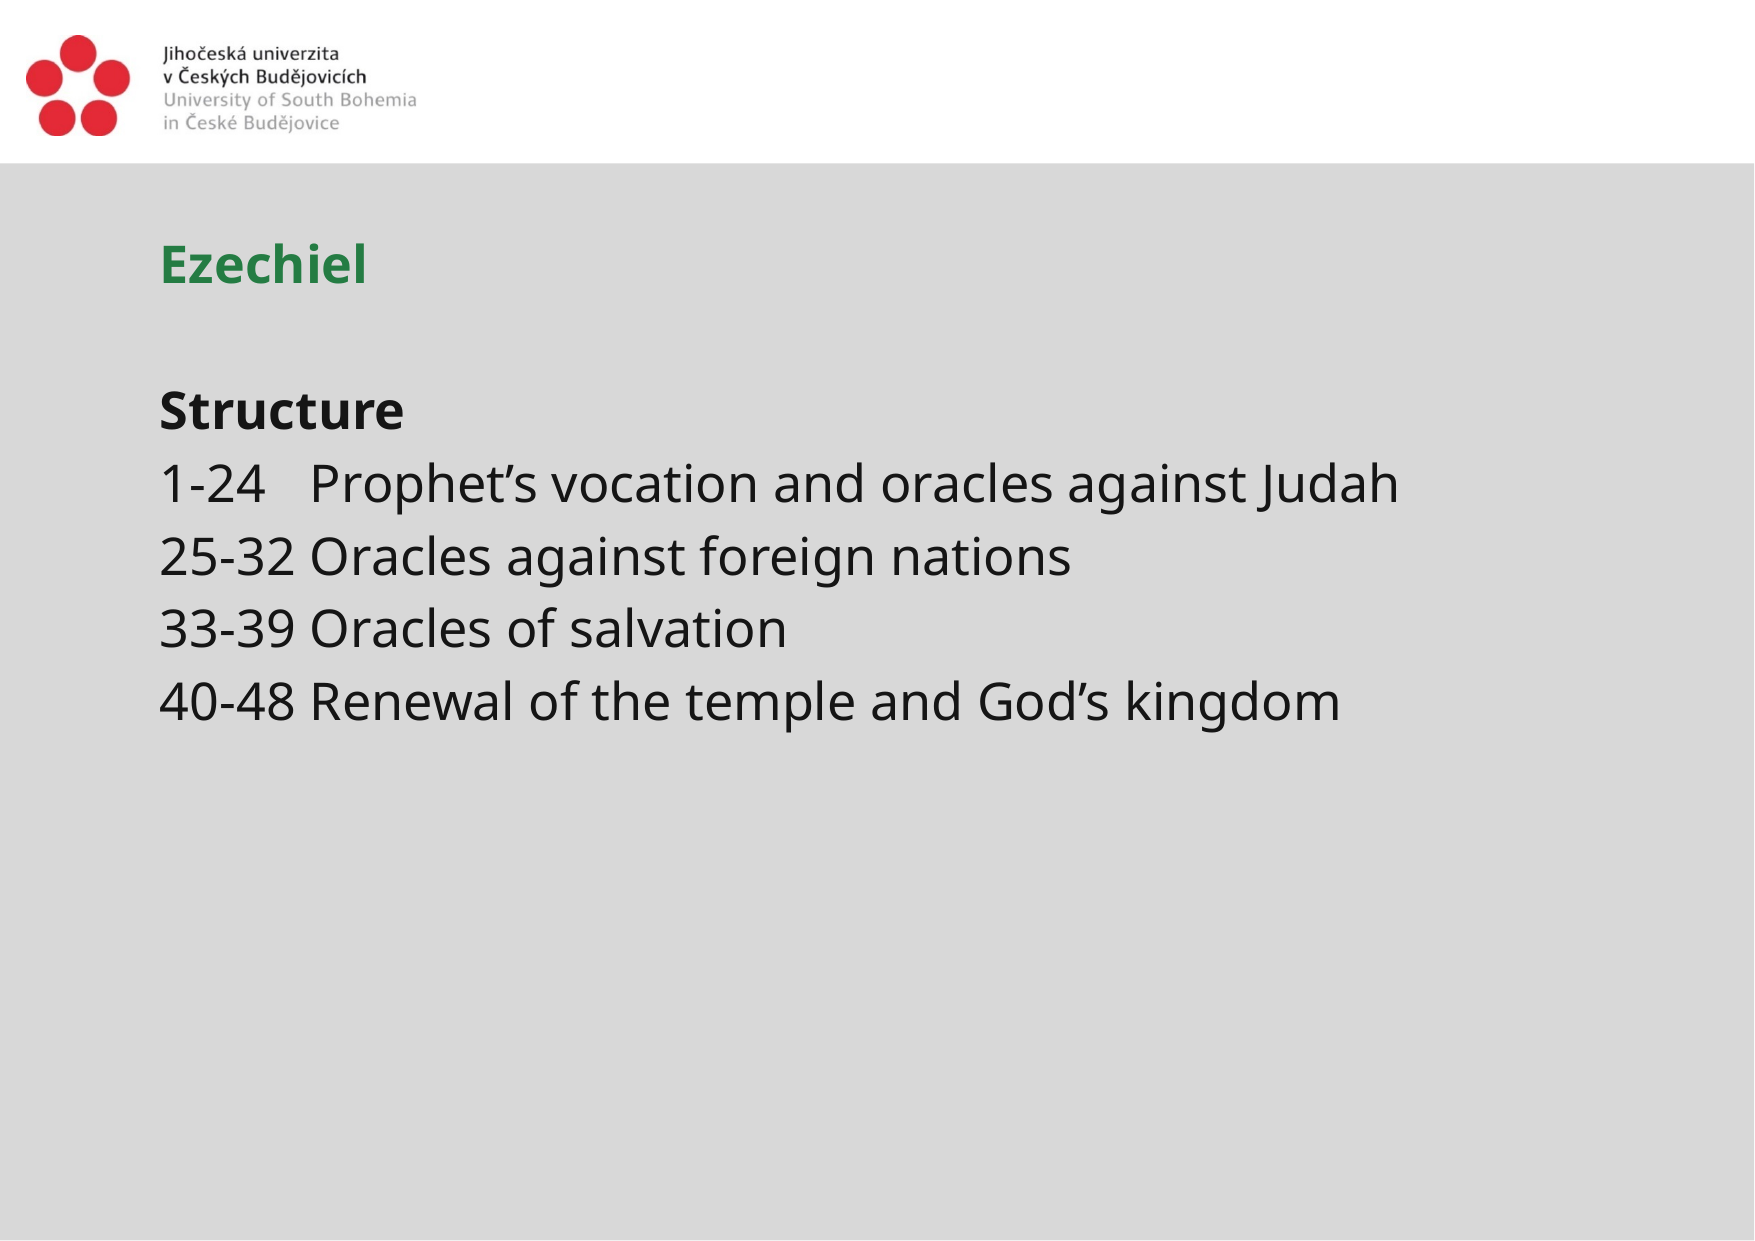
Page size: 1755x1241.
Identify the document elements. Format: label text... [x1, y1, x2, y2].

list Ezechiel Structure 1-24 Prophet’s vocation and oracles against Judah 25-32 Oracles against foreign nations 33-39 Oracles of salvation 40-48 Renewal of the temple and God’s kingdom [144, 151, 1755, 1241]
picture [26, 35, 417, 136]
